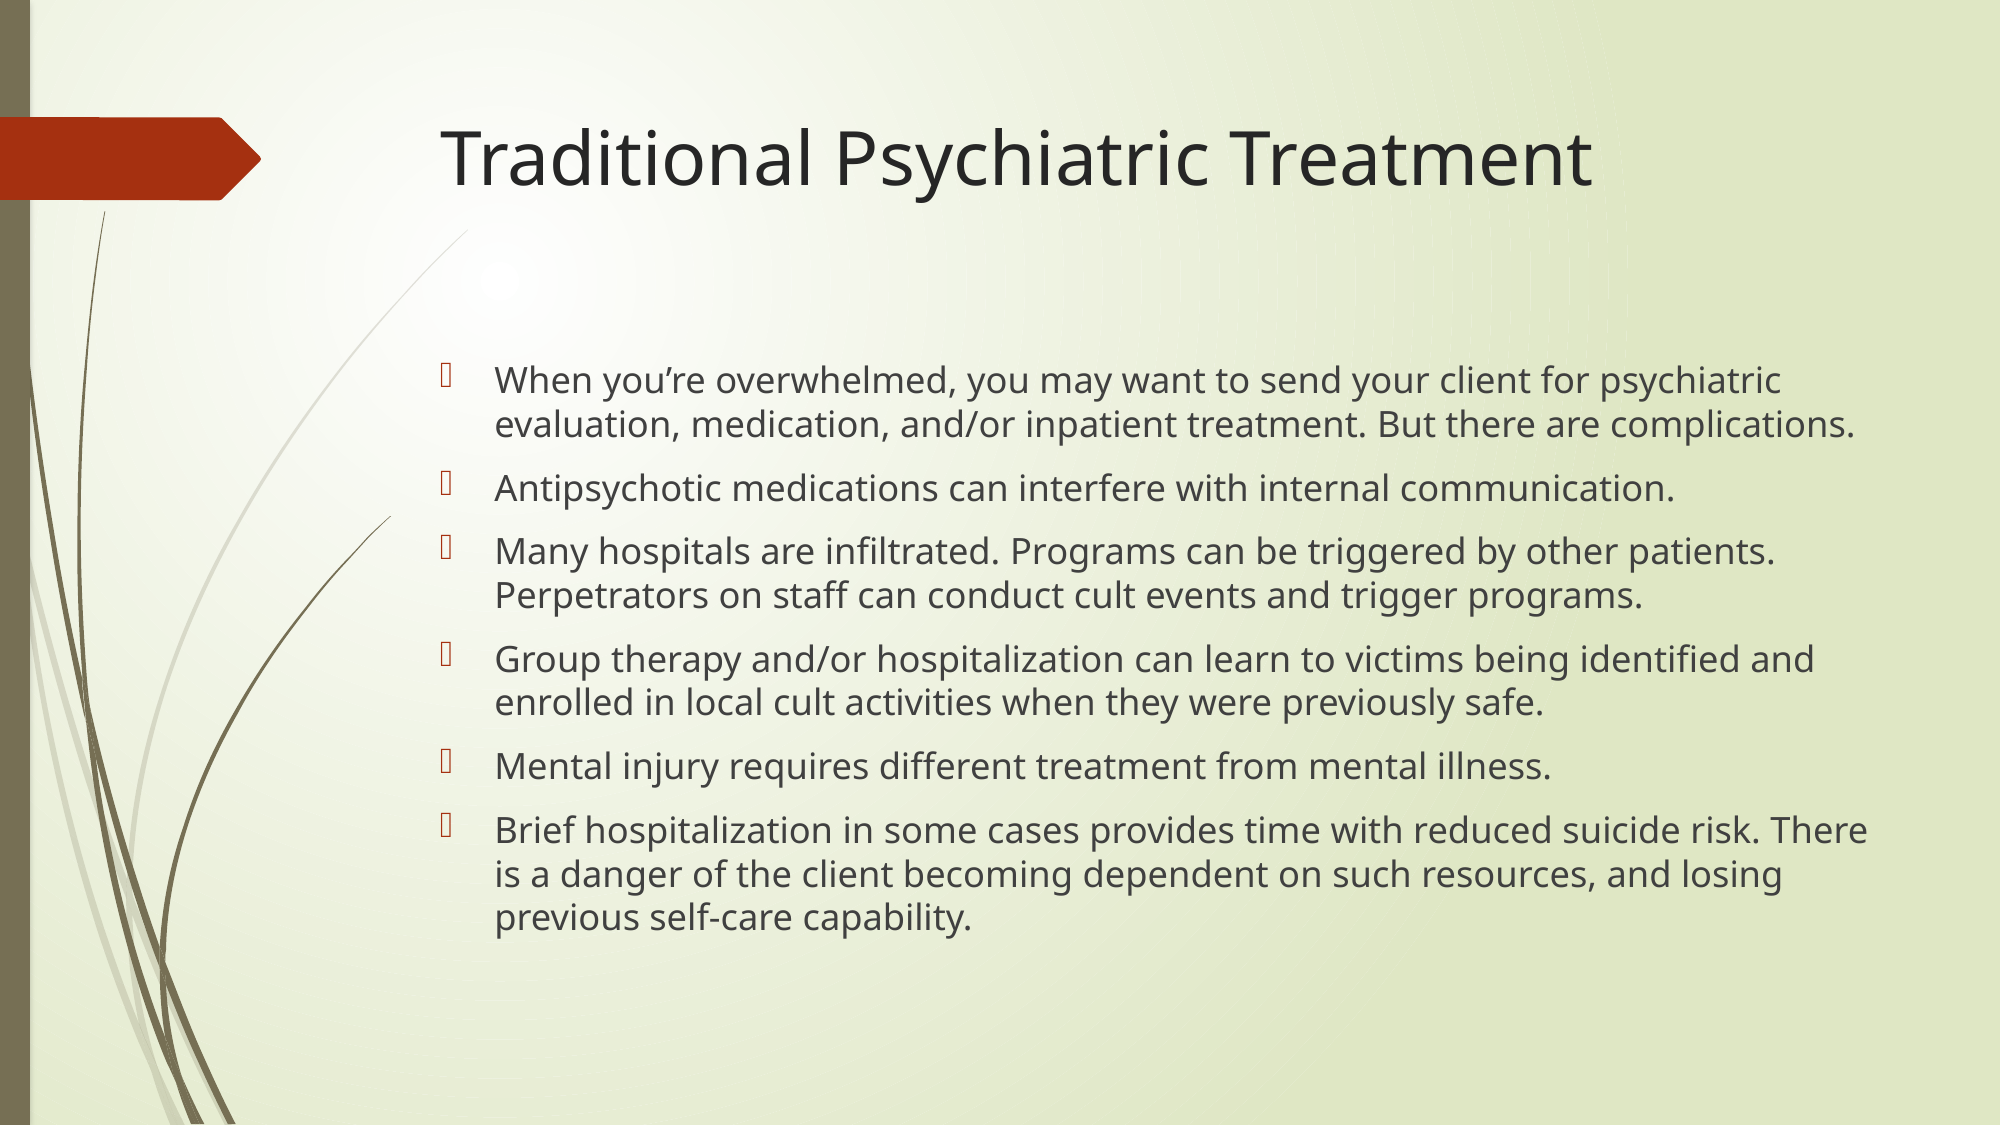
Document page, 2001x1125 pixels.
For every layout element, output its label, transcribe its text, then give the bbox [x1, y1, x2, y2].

list When you’re overwhelmed, you may want to send your client for psychiatric evaluation, medication, and/or inpatient treatment. But there are complications. Antipsychotic medications can interfere with internal communication. Many hospitals are infiltrated. Programs can be triggered by other patients. Perpetrators on staff can conduct cult events and trigger programs. Group therapy and/or hospitalization can learn to victims being identified and enrolled in local cult activities when they were previously safe. Mental injury requires different treatment from mental illness. Brief hospitalization in some cases provides time with reduced suicide risk. There is a danger of the client becoming dependent on such resources, and losing previous self-care capability. [424, 350, 1888, 970]
title Traditional Psychiatric Treatment [425, 102, 1888, 313]
